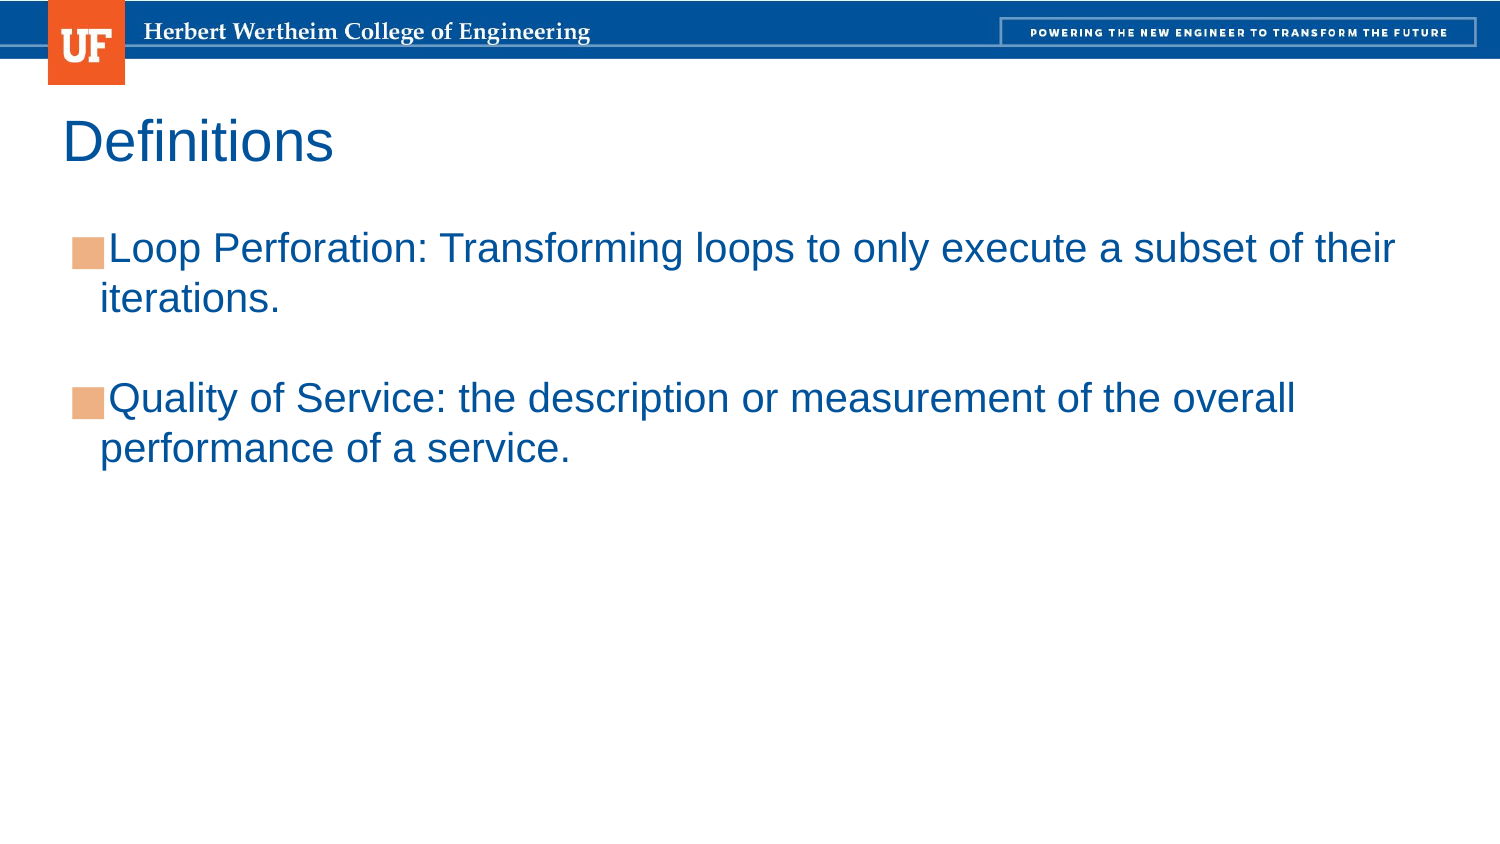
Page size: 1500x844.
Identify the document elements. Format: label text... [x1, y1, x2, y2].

picture [0, 0, 1500, 85]
list Loop Perforation: Transforming loops to only execute a subset of their iterations. Quality of Service: the description or measurement of the overall performance of a service. [47, 213, 1447, 834]
title Definitions [47, 95, 1436, 233]
